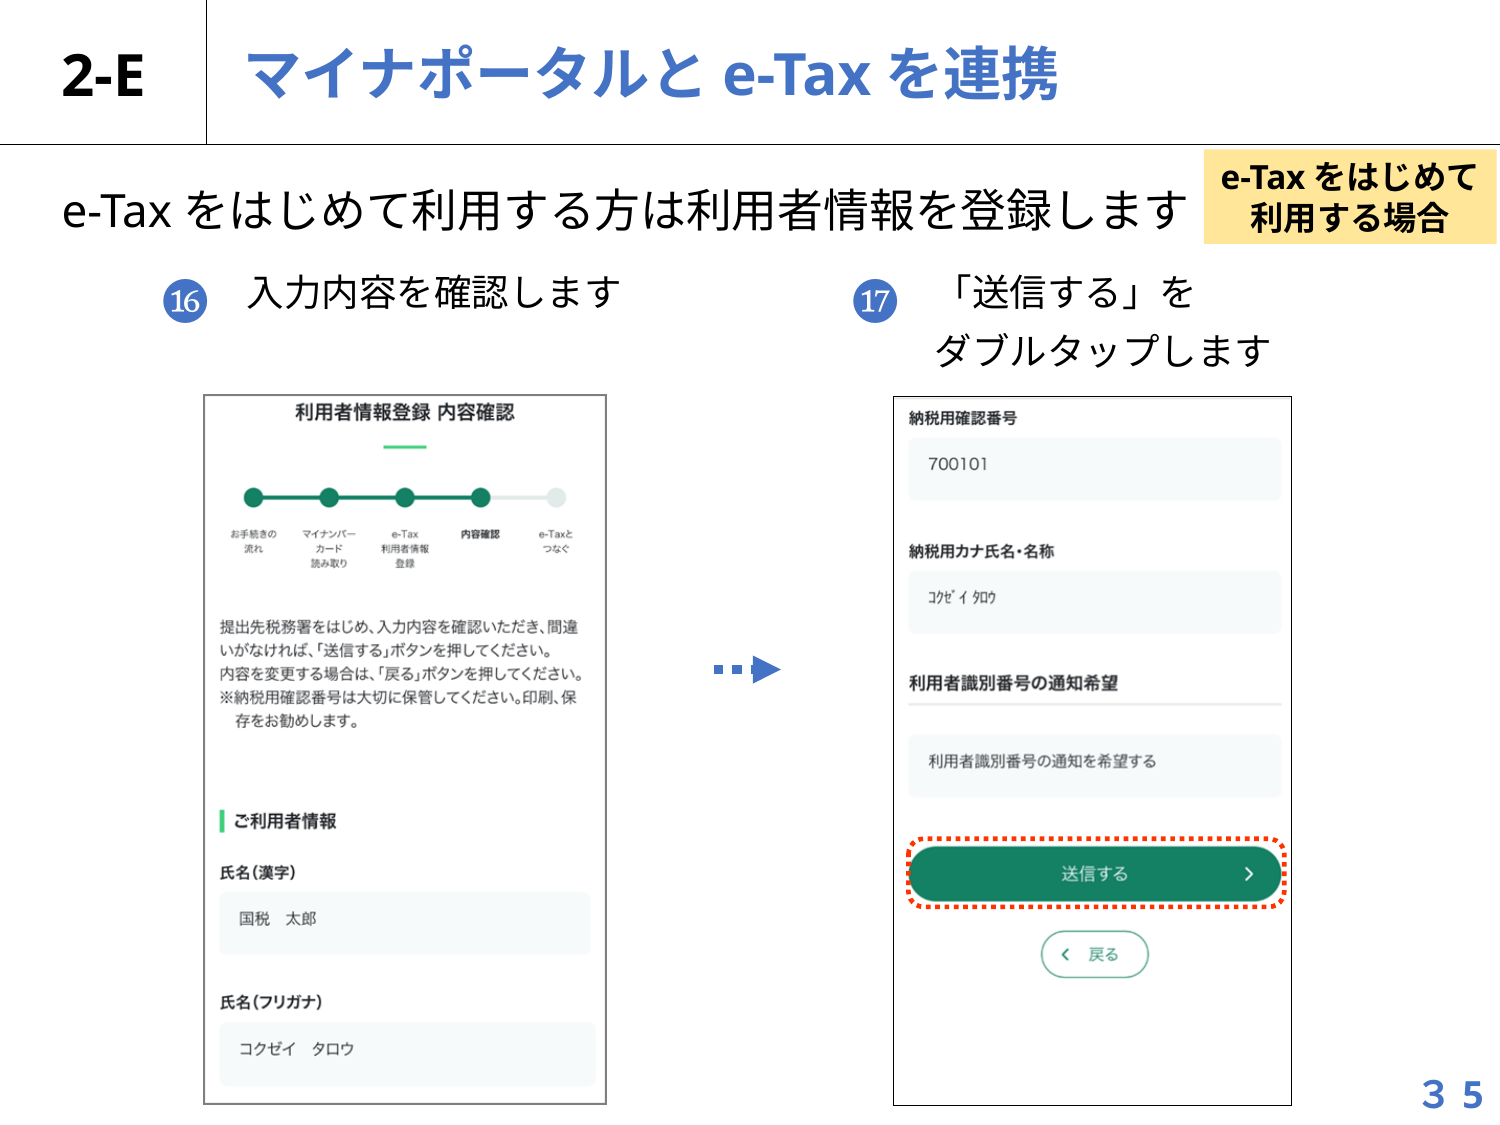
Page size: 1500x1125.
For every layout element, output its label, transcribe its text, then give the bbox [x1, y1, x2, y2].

picture [202, 394, 607, 1105]
text_box e-Taxをはじめて利用する方は利用者情報を登録します [46, 180, 1422, 274]
picture [893, 396, 1292, 1106]
title マイナポータルとe-Taxを連携 [228, 36, 1472, 116]
text_box 「送信する」を ダブルタップします [919, 248, 1444, 380]
text_box ３5 [1399, 1063, 1500, 1123]
text_box 2-E [0, 0, 207, 147]
text_box ⓰ [145, 274, 223, 343]
text_box e-Taxをはじめて利用する場合 [1203, 149, 1497, 244]
text_box ⓱ [835, 274, 919, 343]
text_box 入力内容を確認します [231, 274, 731, 322]
